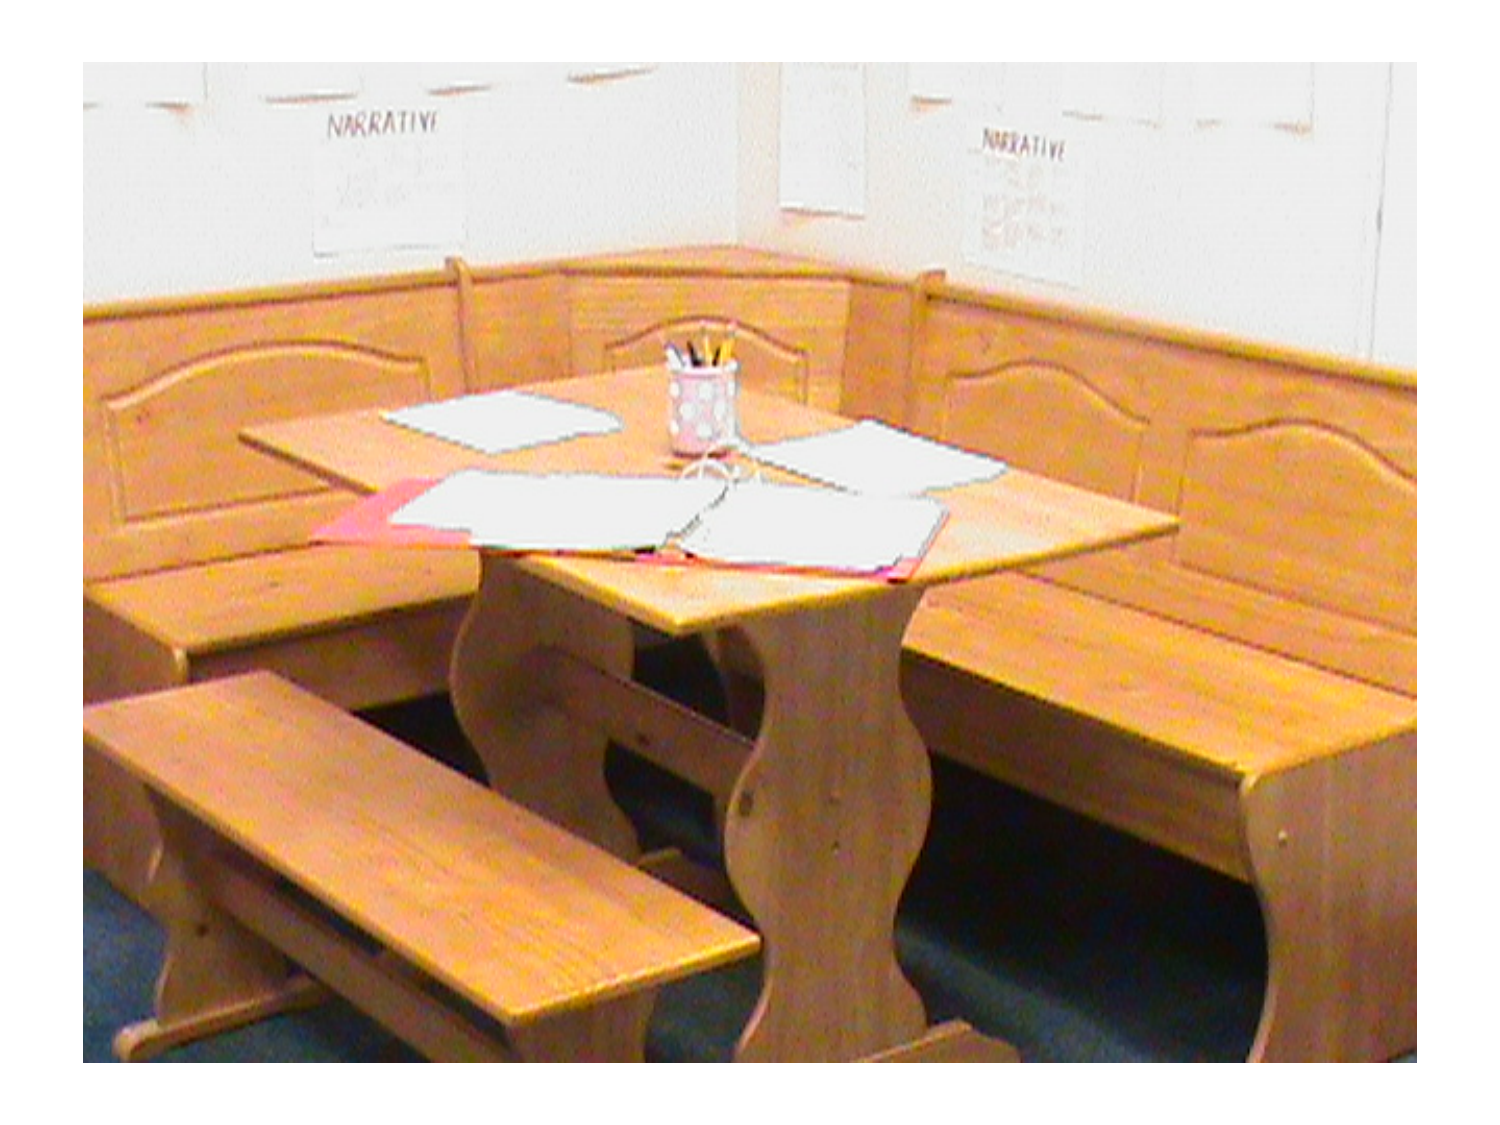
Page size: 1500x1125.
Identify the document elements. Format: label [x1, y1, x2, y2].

picture [83, 62, 1417, 1063]
